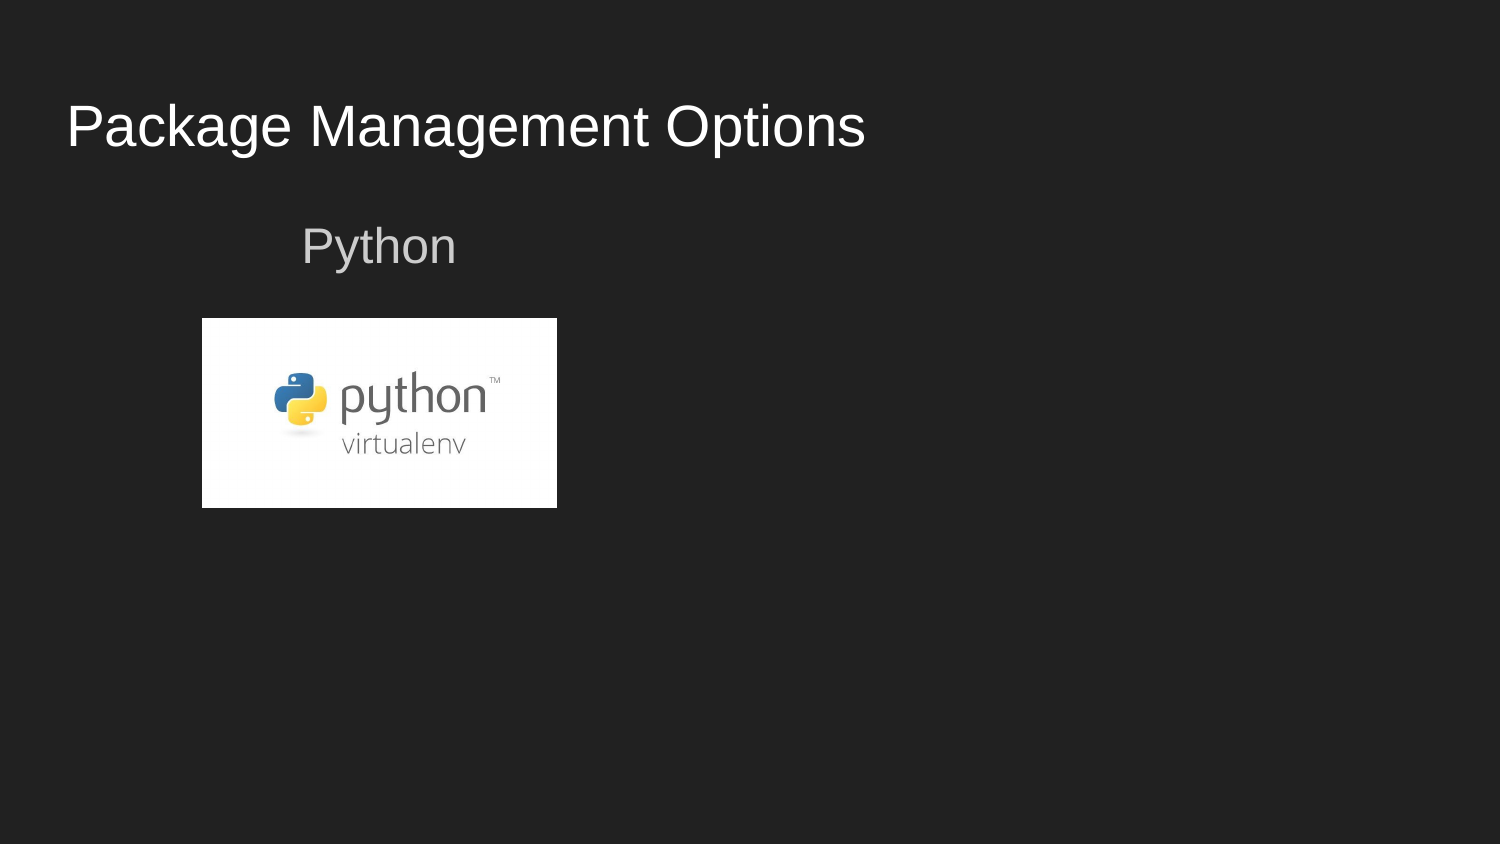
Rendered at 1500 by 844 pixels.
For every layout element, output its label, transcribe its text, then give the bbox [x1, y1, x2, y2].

picture [201, 318, 557, 508]
title Package Management Options [51, 72, 1449, 167]
list Python [51, 189, 708, 750]
